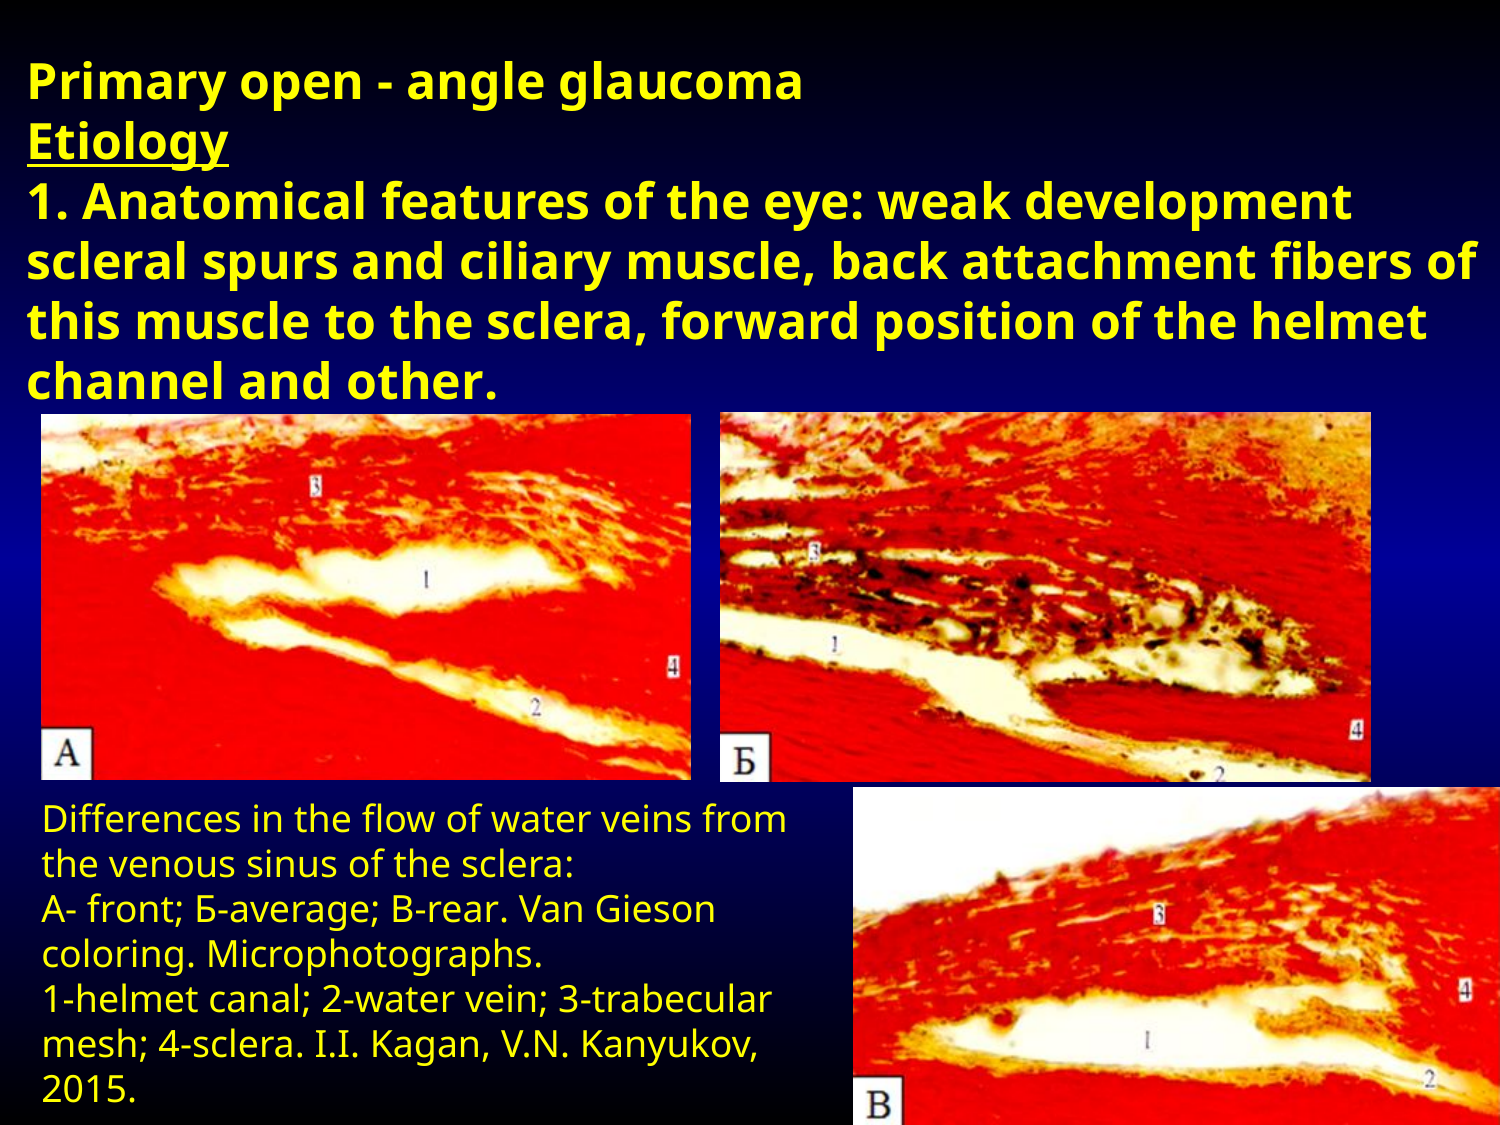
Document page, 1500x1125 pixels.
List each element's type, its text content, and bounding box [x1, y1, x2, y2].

picture [40, 414, 692, 780]
picture [720, 412, 1371, 782]
picture [853, 786, 1500, 1125]
text_box Differences in the flow of water veins from the venous sinus of the sclera: А- front; Б-average; В-rear. Van Gieson coloring. Microphotographs. 1-helmet canal; 2-water vein; 3-trabecular mesh; 4-sclera. I.I. Kagan, V.N. Kanyukov, 2015. [26, 787, 848, 1117]
title Primary open - angle glaucoma Etiology 1. Anatomical features of the eye: weak development scleral spurs and ciliary muscle, back attachment fibers of this muscle to the sclera, forward position of the helmet channel and other. [11, 60, 1500, 460]
